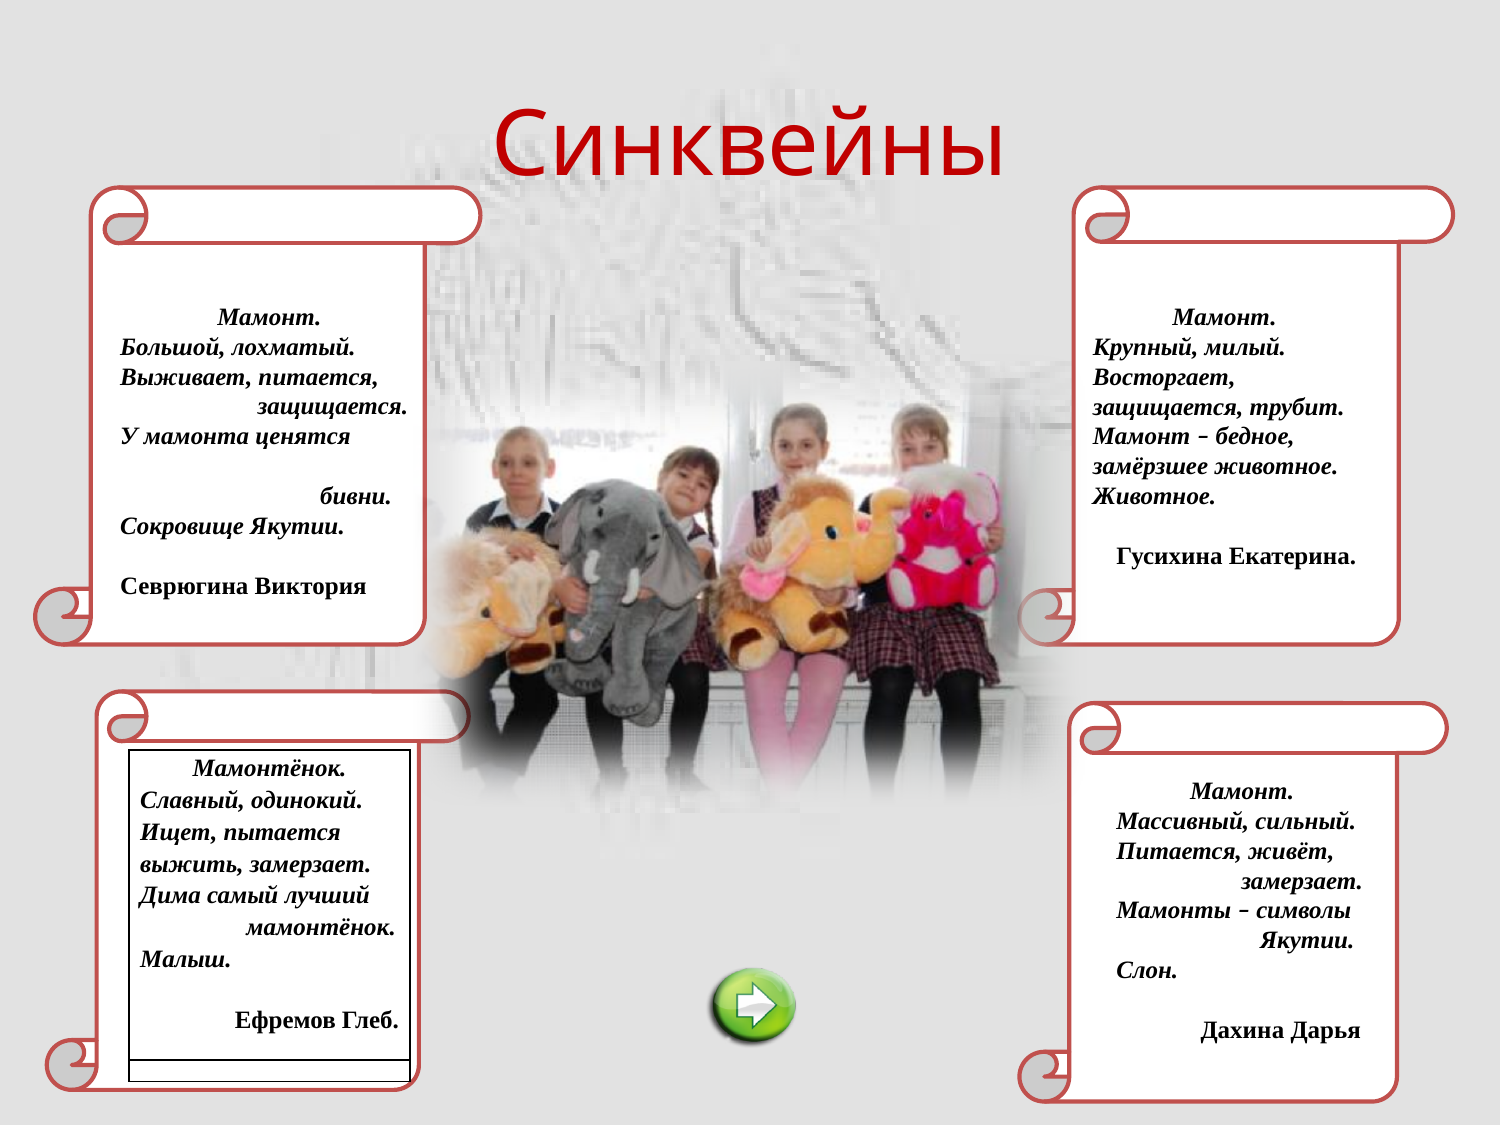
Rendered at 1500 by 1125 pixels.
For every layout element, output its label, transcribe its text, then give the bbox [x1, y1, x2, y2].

table_cell [130, 1061, 409, 1081]
text_box [1071, 185, 1456, 647]
text_box Мамонт. Большой, лохматый. Выживает, питается, защищается. У мамонта ценятся бивни. Сокровище Якутии. Севрюгина Виктория [105, 292, 434, 608]
picture [0, 0, 1500, 1125]
text_box [33, 185, 483, 647]
table_header Мамонтёнок. Славный, одинокий. Ищет, пытается выжить, замерзает. Дима самый лучший мамонтёнок. Малыш. Ефремов Глеб. [130, 751, 409, 1059]
text_box Мамонт. Крупный, милый. Восторгает, защищается, трубит. Мамонт – бедное, замёрзшее животное. Животное. Гусихина Екатерина. [1078, 292, 1372, 578]
text_box Мамонт. Массивный, сильный. Питается, живёт, замерзает. Мамонты – символы Якутии. Слон. Дахина Дарья [1101, 766, 1383, 1052]
text_box [1017, 700, 1449, 1104]
title Синквейны [75, 45, 1425, 233]
text_box [44, 689, 421, 1092]
